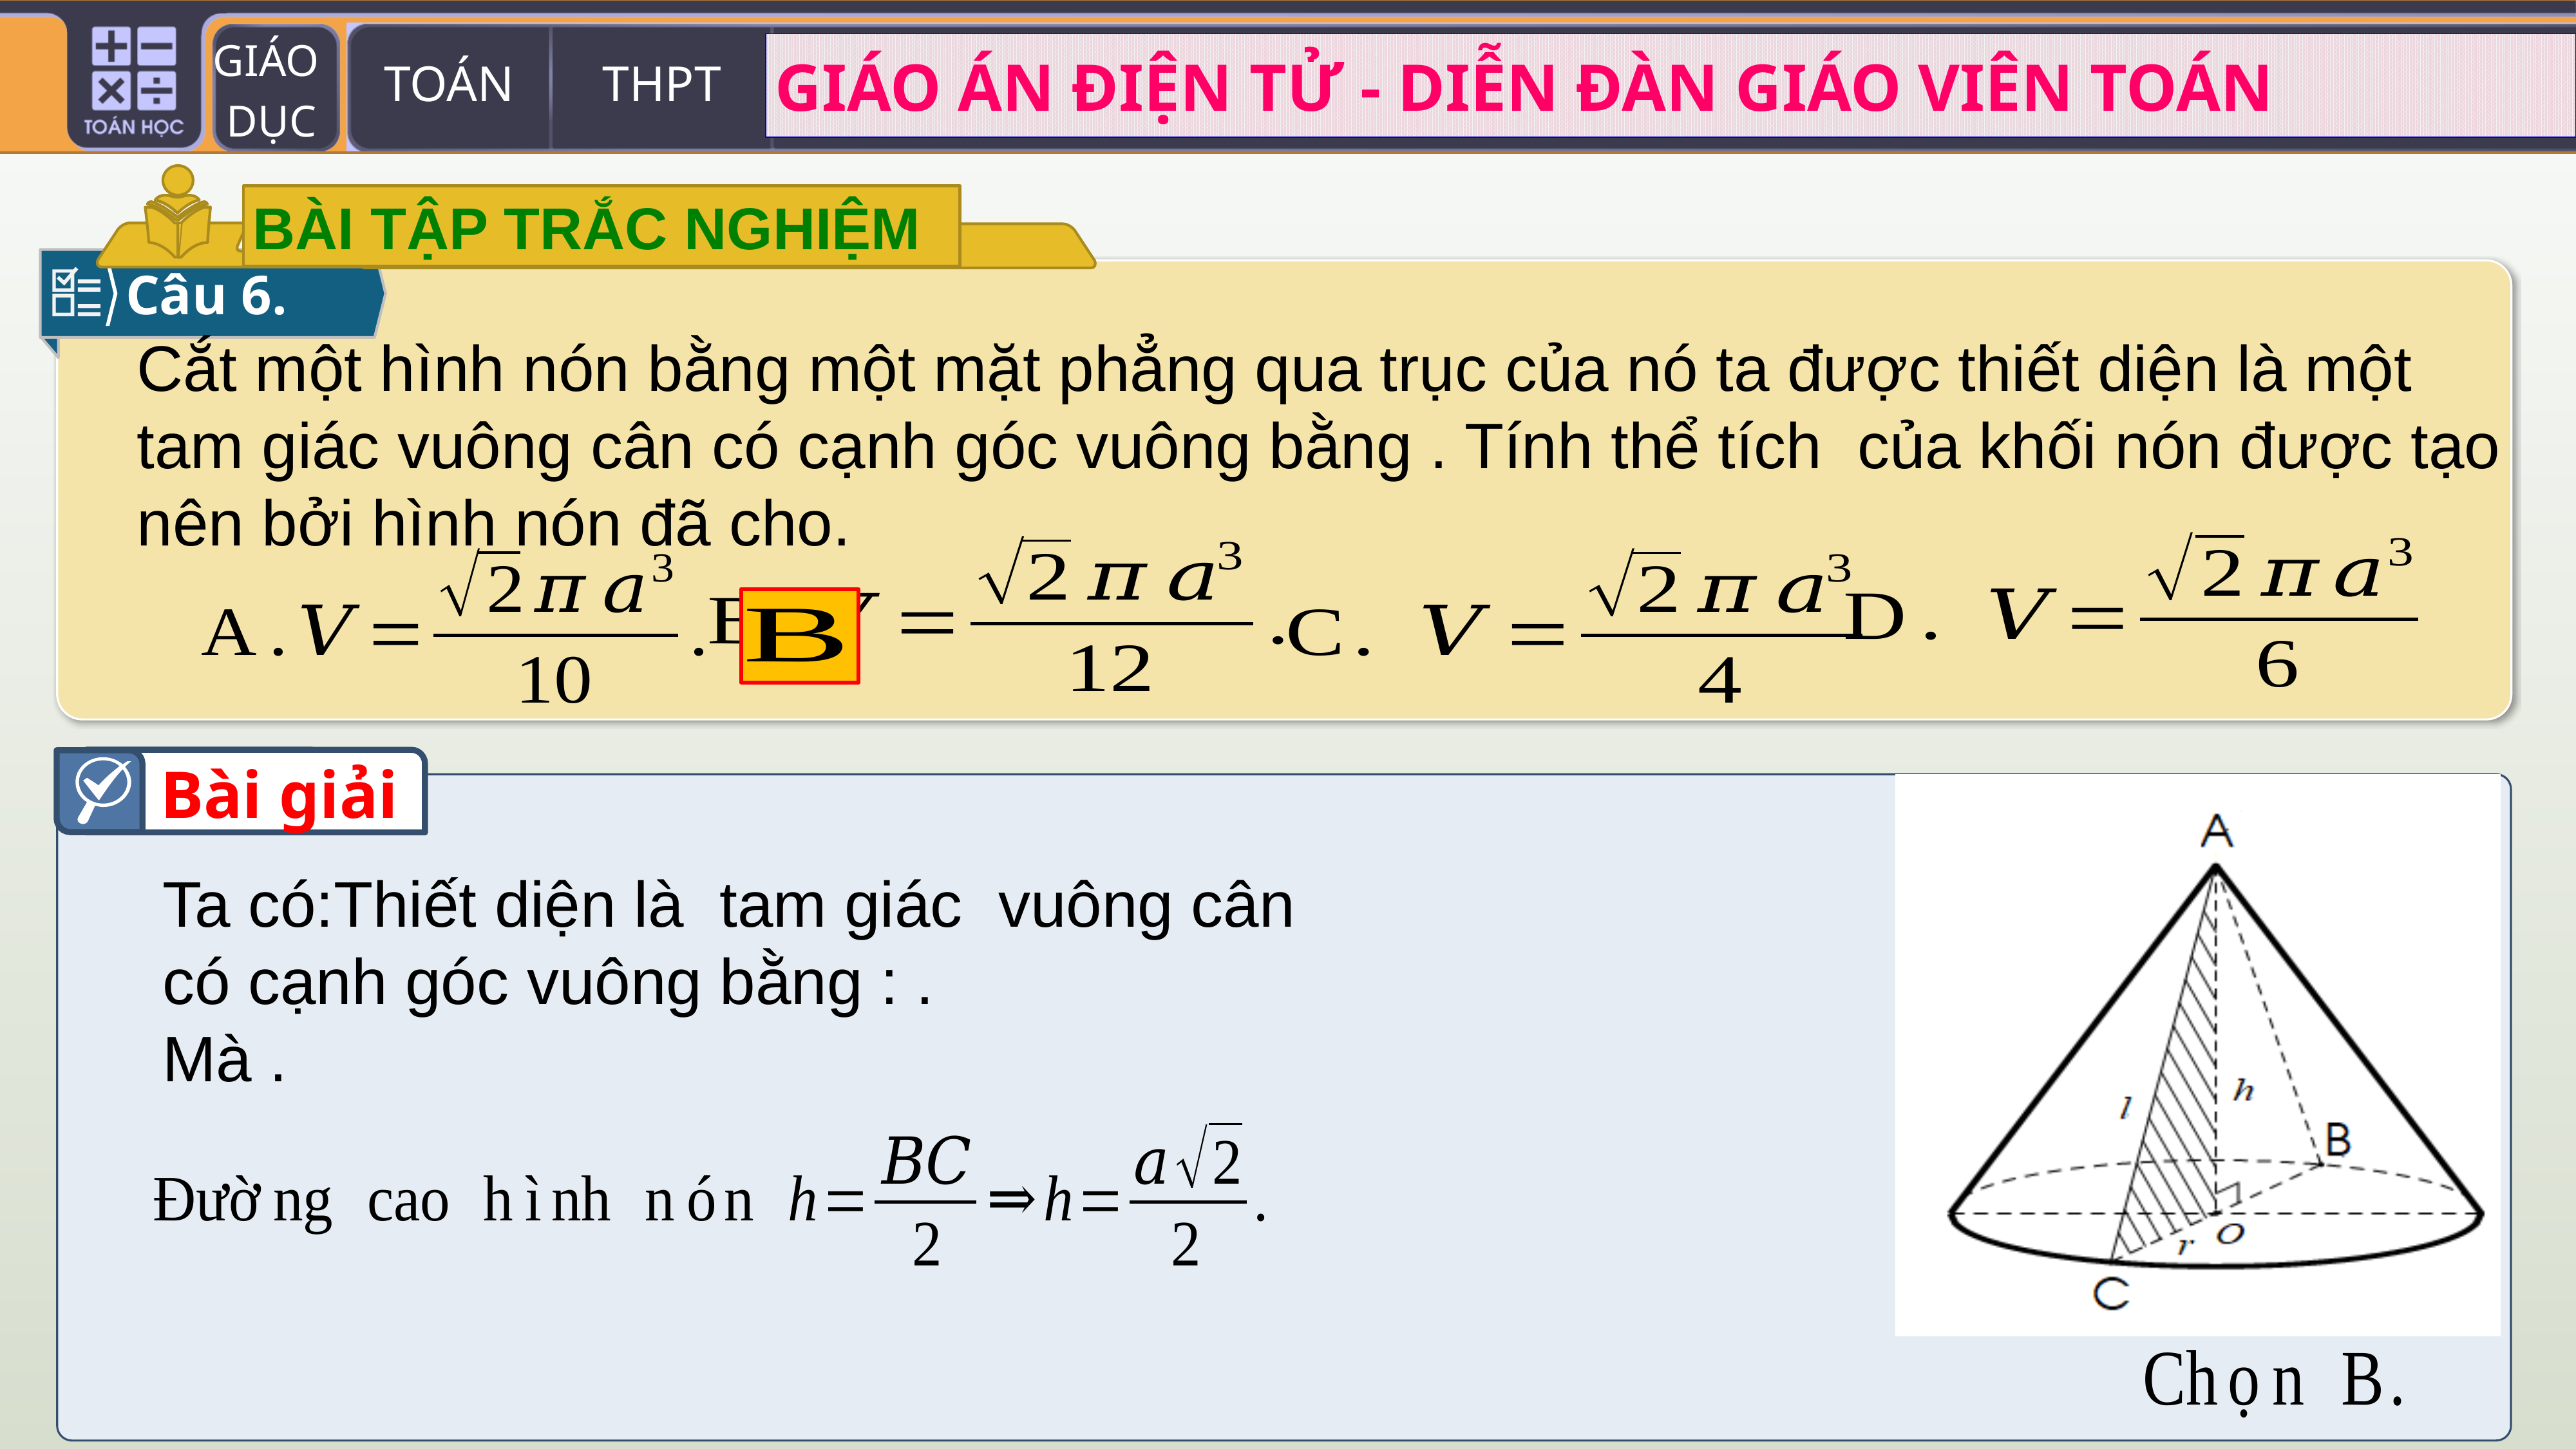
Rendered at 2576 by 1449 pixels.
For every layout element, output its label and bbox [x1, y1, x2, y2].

text_box [56, 749, 2512, 1441]
text_box [40, 249, 2512, 720]
text_box [95, 165, 1097, 269]
picture [1895, 774, 2501, 1336]
